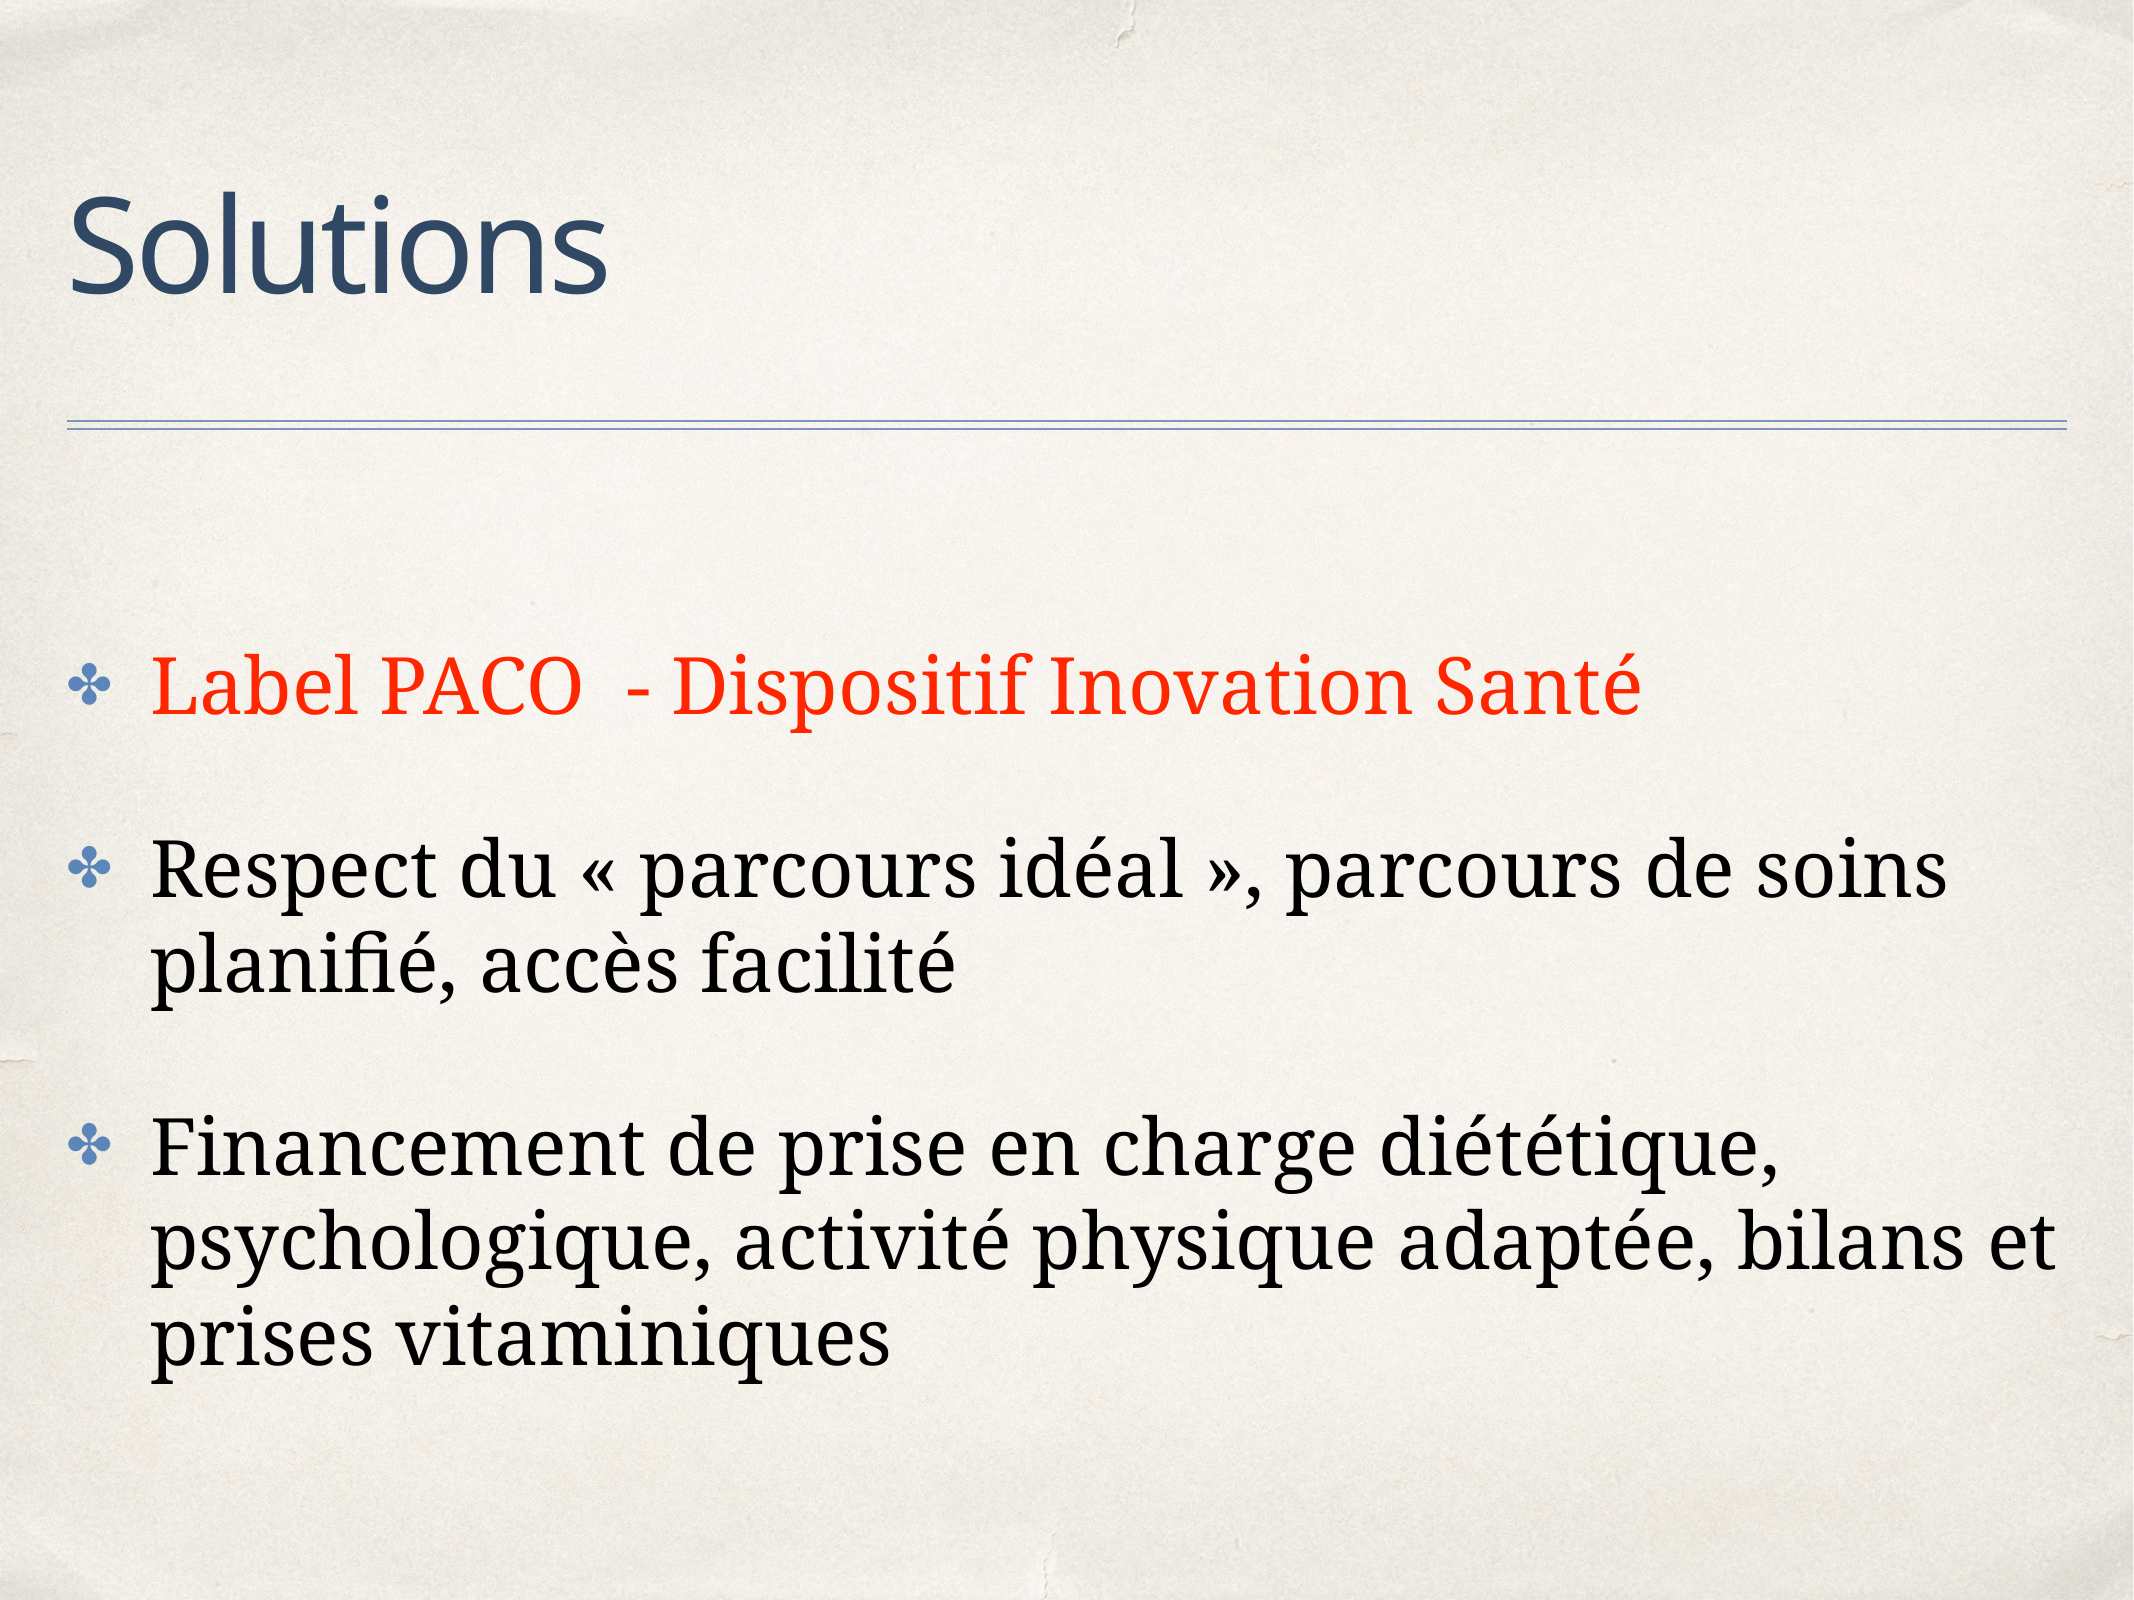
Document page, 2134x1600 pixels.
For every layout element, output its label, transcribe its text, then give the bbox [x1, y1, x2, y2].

picture [0, 0, 2134, 1600]
title Solutions [57, 72, 2076, 409]
list Label PACO - Dispositif Inovation Santé Respect du « parcours idéal », parcours de soins planifié, accès facilité Financement de prise en charge diététique, psychologique, activité physique adaptée, bilans et prises vitaminiques [57, 489, 2076, 1528]
